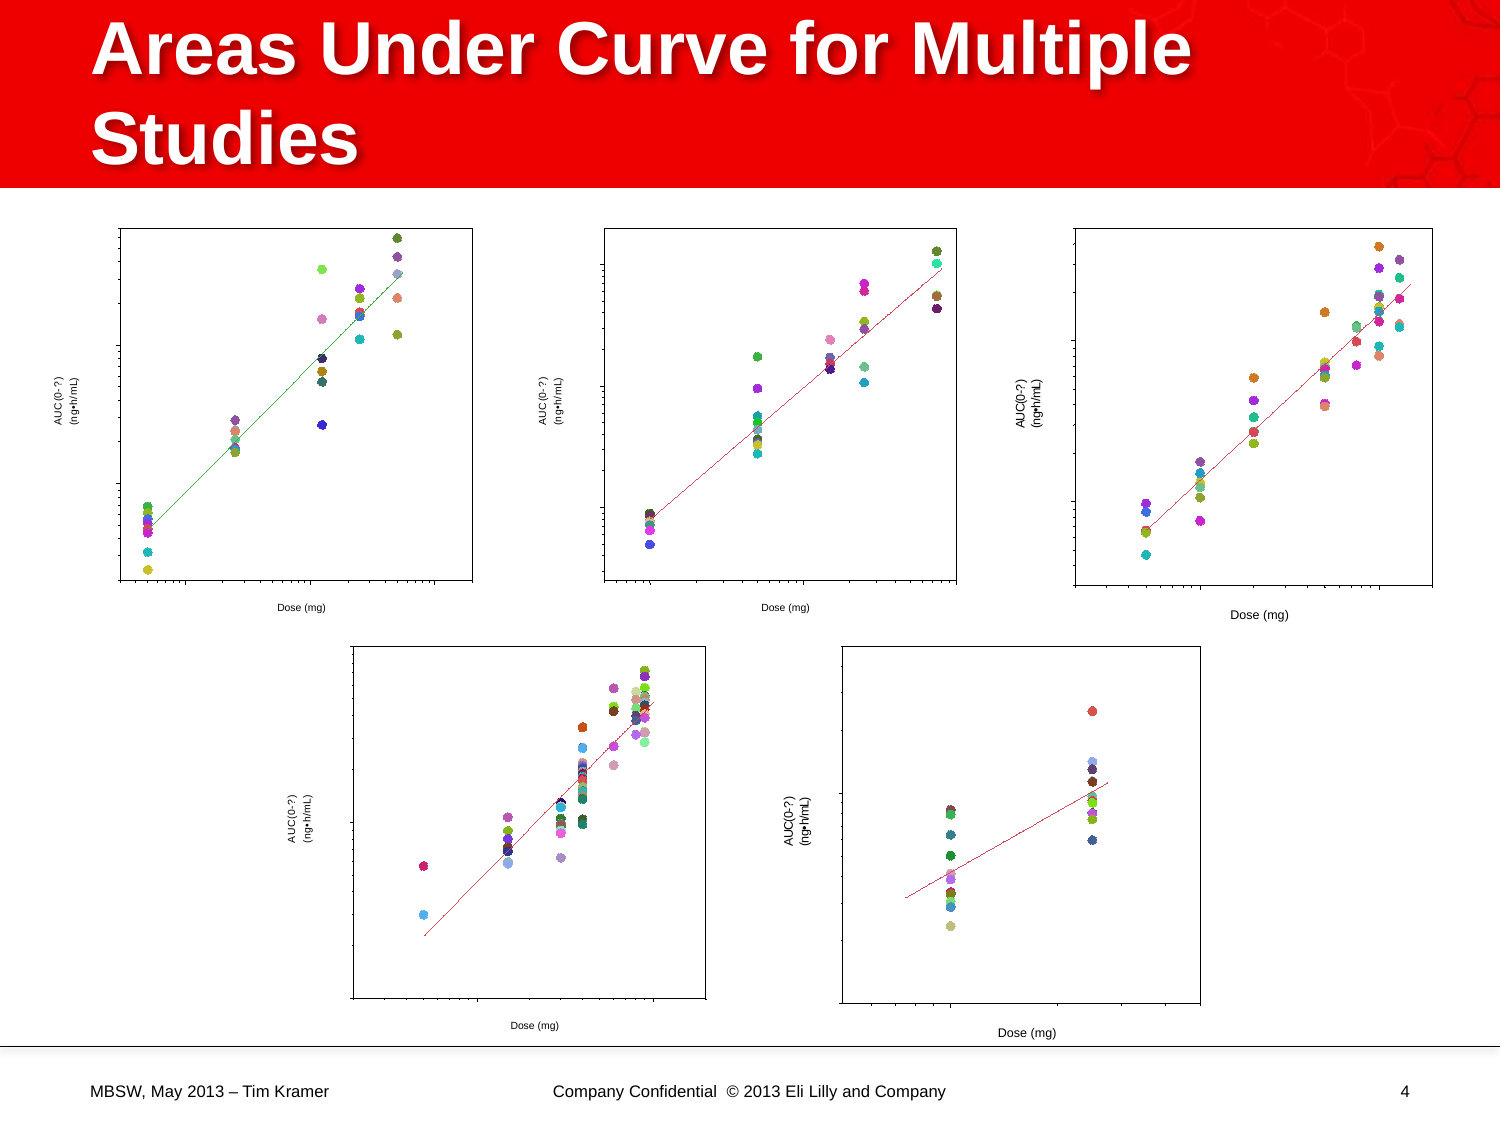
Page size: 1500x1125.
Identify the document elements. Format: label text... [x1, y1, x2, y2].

slide_number 4 [1074, 1072, 1426, 1114]
footer Company Confidential © 2013 Eli Lilly and Company [512, 1072, 988, 1111]
picture [0, 0, 1500, 188]
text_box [531, 221, 967, 620]
title Areas Under Curve for Multiple Studies [75, 0, 1425, 184]
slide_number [74, 1072, 426, 1109]
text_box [1008, 222, 1434, 624]
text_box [47, 222, 473, 619]
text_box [281, 640, 707, 1037]
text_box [776, 640, 1201, 1042]
